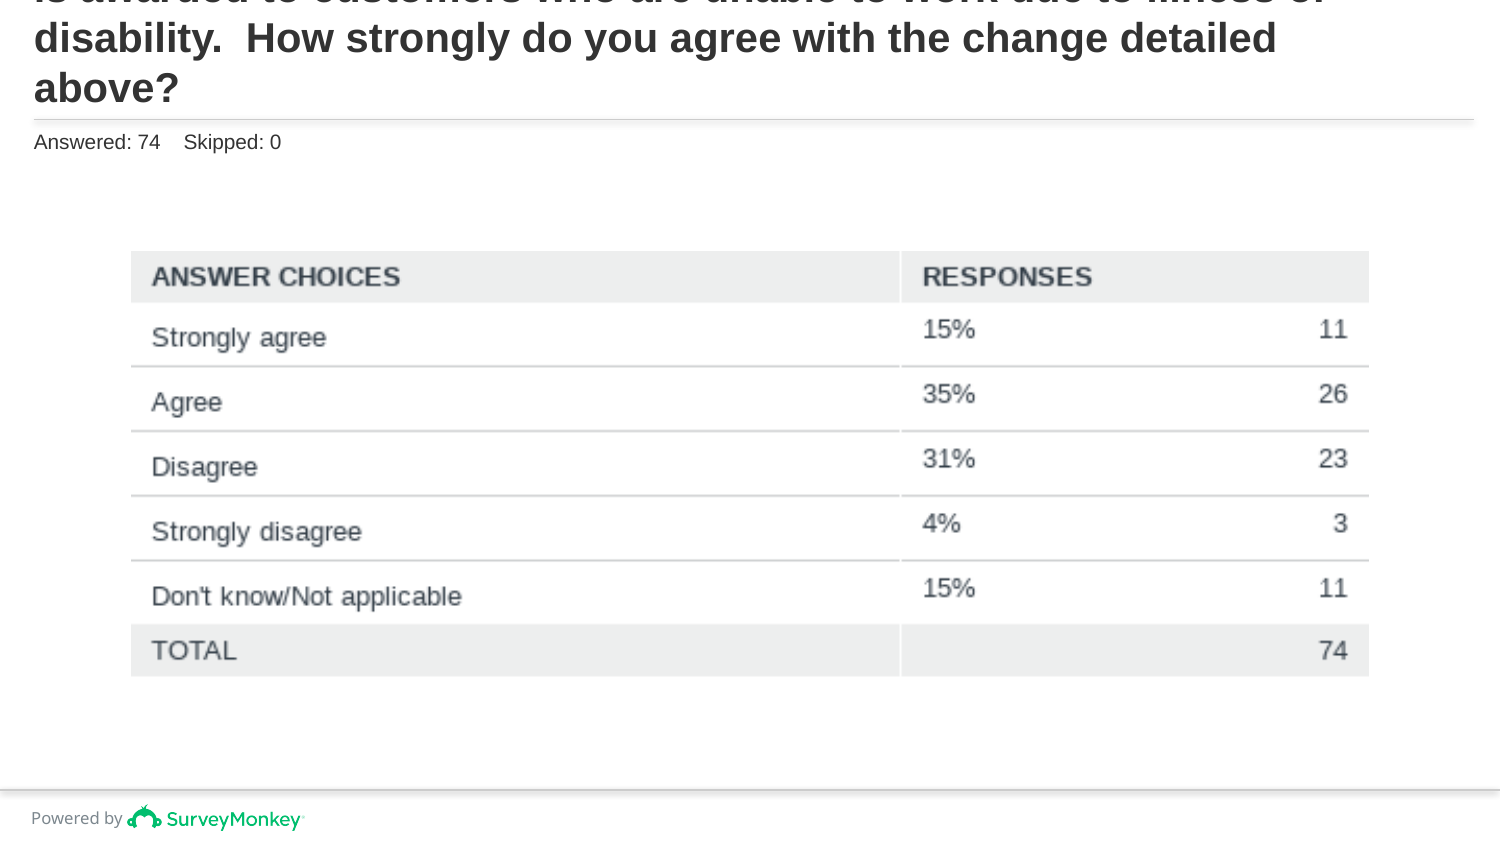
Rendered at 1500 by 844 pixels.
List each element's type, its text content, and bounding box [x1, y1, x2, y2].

picture [116, 793, 316, 842]
picture [131, 251, 1369, 679]
list Answered: 74 Skipped: 0 [18, 120, 894, 162]
title Q7: Currently, 'worker priority' (12 months band start date backdate) is awarded to customers who are currently employed for at least 24 hours a week and have been for 12 months. A couple making a joint application, their combined employment is 24 hours a week, to be eligible for 12 month back date.This worker priority remains but the Council propose that this working priority is awarded to customers who are unable to work due to illness or disability. How strongly do you agree with the change detailed above? [18, 54, 1369, 119]
